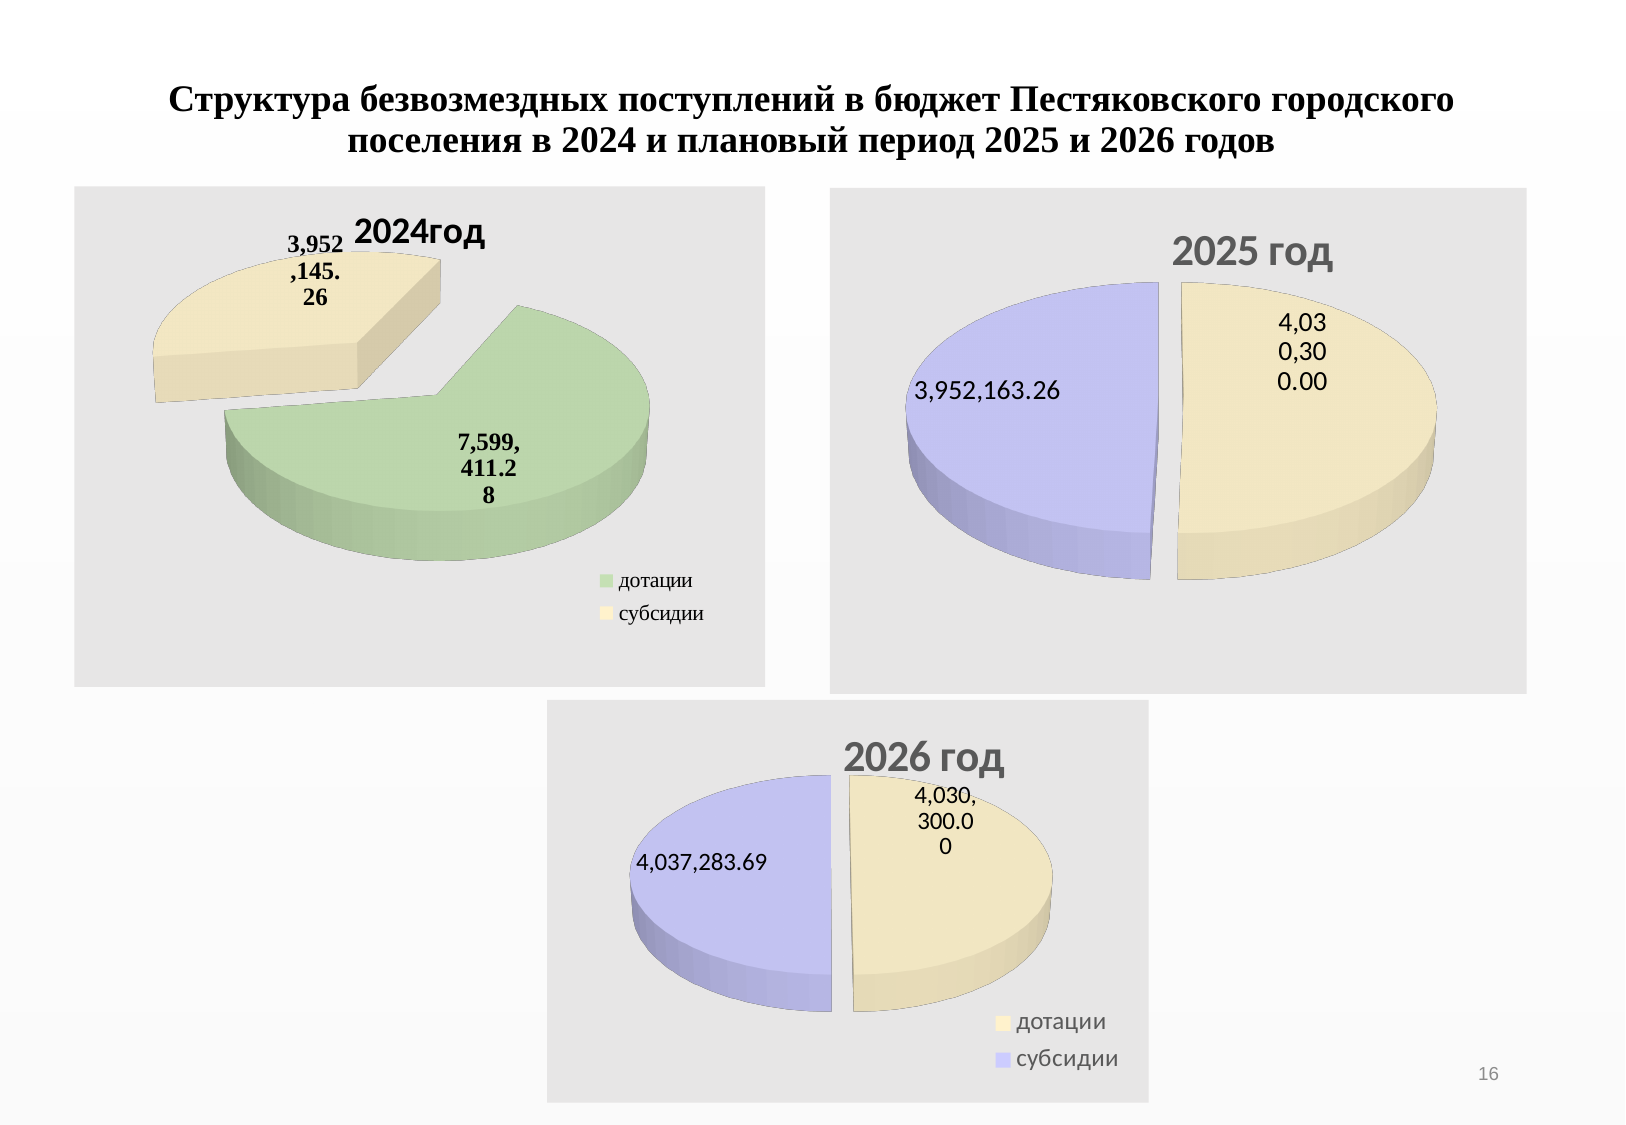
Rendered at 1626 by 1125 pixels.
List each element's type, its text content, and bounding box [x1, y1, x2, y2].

slide_number 16 [1149, 1042, 1515, 1103]
title Структура безвозмездных поступлений в бюджет Пестяковского городского поселения в 2024 и плановый период 2025 и 2026 годов [74, 71, 1550, 169]
chart [74, 186, 766, 687]
chart [829, 187, 1527, 694]
chart [313, 699, 1228, 1103]
